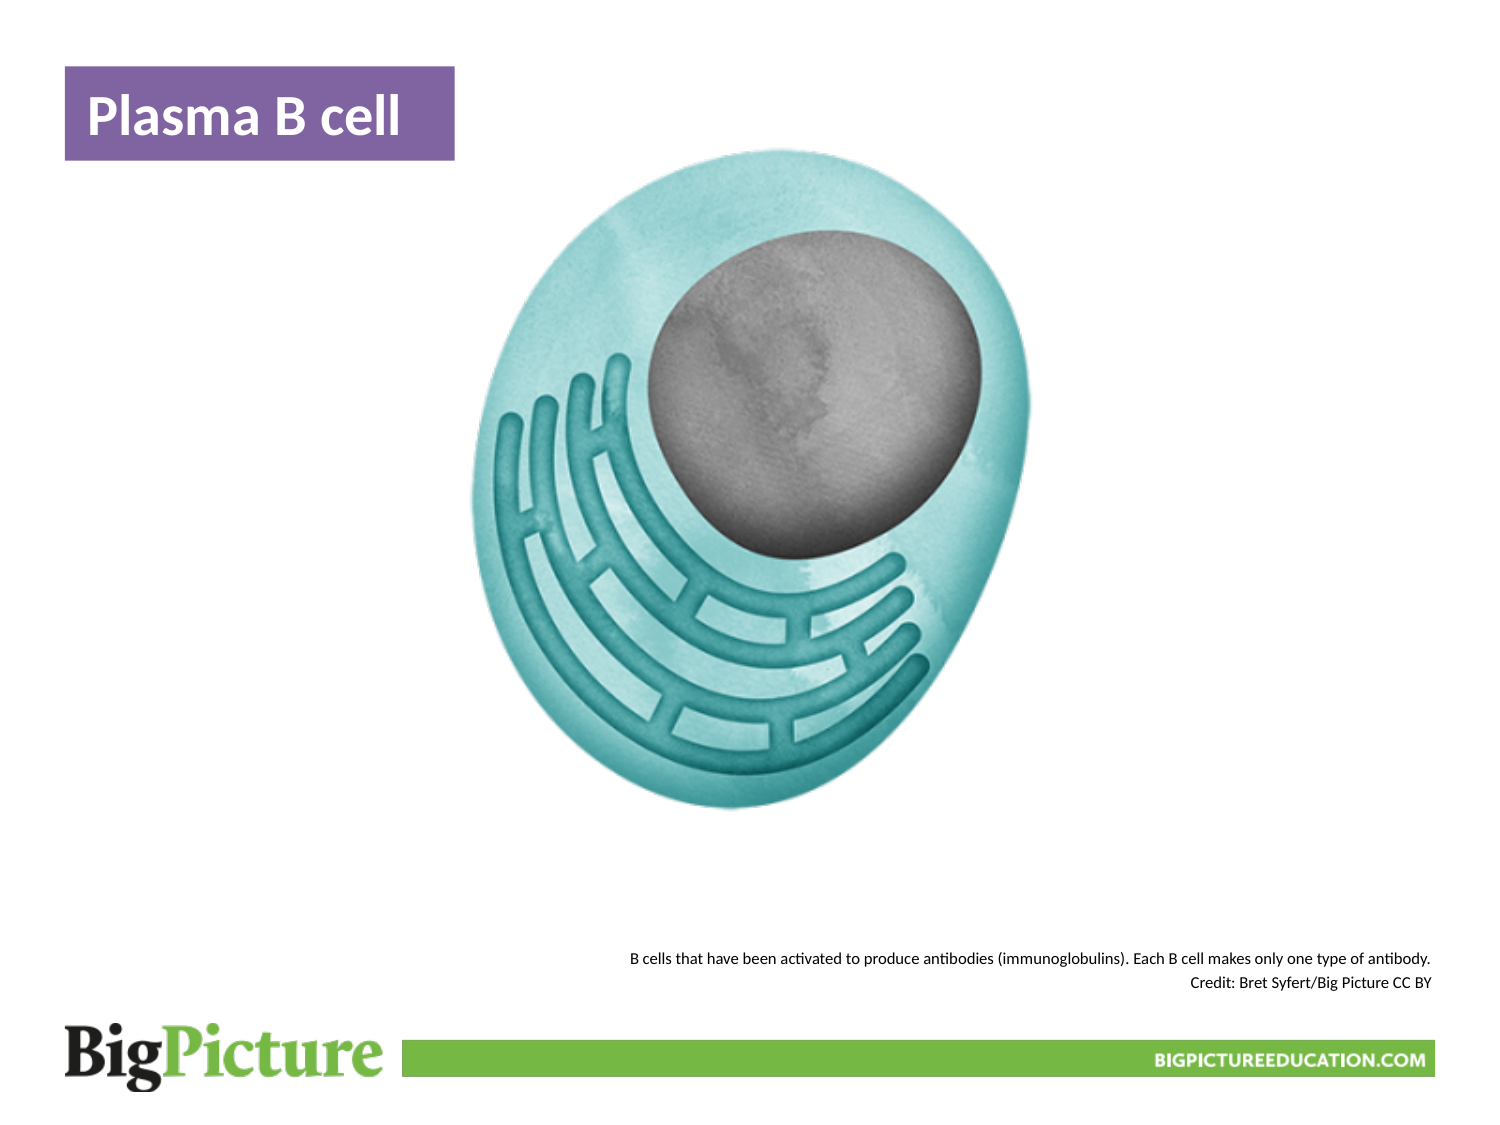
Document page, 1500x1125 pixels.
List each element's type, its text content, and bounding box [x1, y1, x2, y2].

picture [64, 1022, 1436, 1092]
text_box B cells that have been activated to produce antibodies (immunoglobulins). Each B cell makes only one type of antibody. Credit: Bret Syfert/Big Picture CC BY [64, 940, 1447, 1012]
picture [0, 66, 1500, 911]
